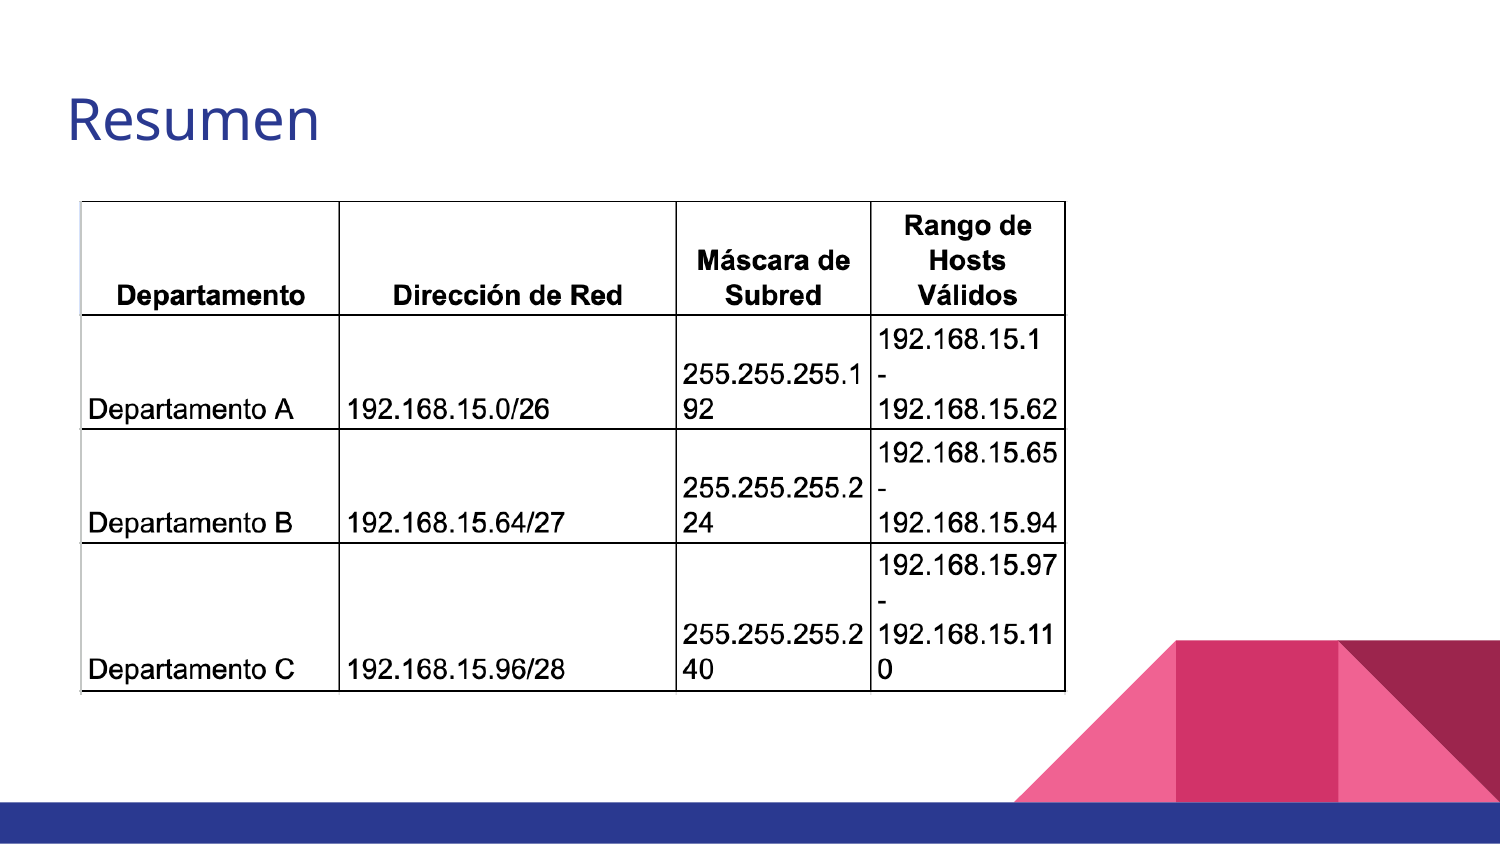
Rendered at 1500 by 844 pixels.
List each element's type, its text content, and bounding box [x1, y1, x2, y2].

picture [79, 201, 1068, 695]
title Resumen [51, 67, 1449, 167]
